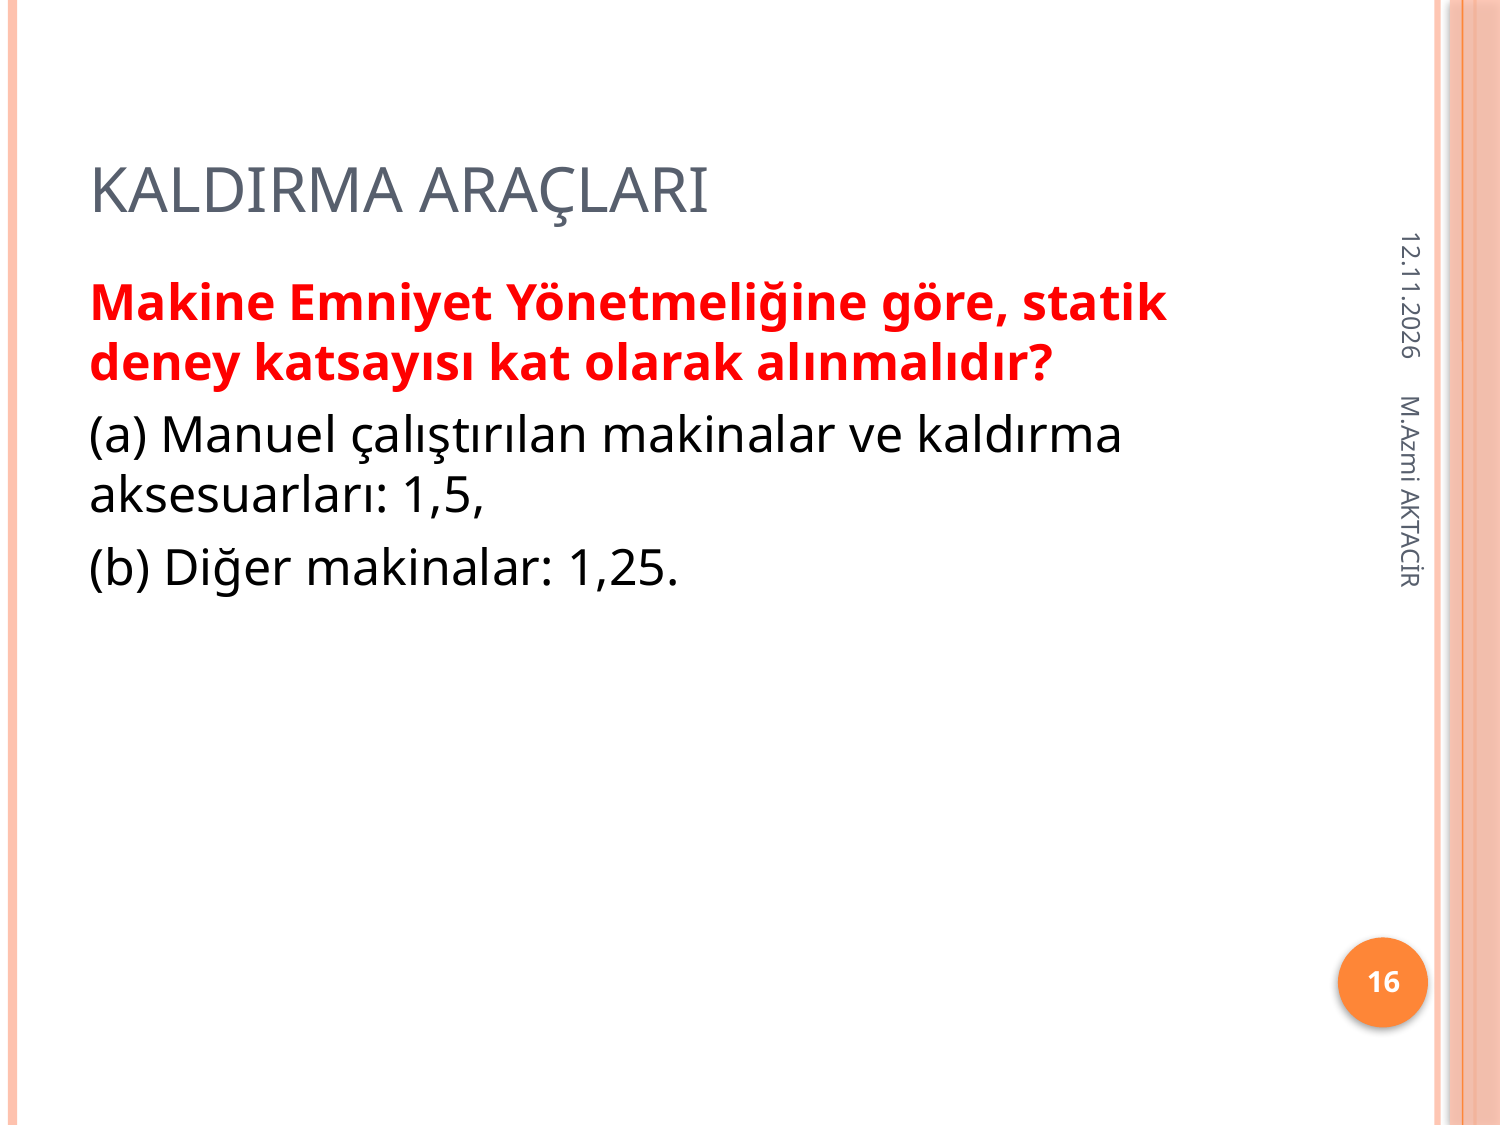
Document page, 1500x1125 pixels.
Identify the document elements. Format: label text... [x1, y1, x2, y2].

footer M.Azmi AKTACİR [1379, 380, 1440, 906]
slide_number 16 [1333, 940, 1434, 1027]
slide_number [1378, 43, 1442, 374]
title Kaldırma Araçları [75, 45, 1300, 233]
list Makine Emniyet Yönetmeliğine göre, statik deney katsayısı kat olarak alınmalıdır? (a) Manuel çalıştırılan makinalar ve kaldırma aksesuarları: 1,5, (b) Diğer makinalar: 1,25. [75, 262, 1300, 1062]
